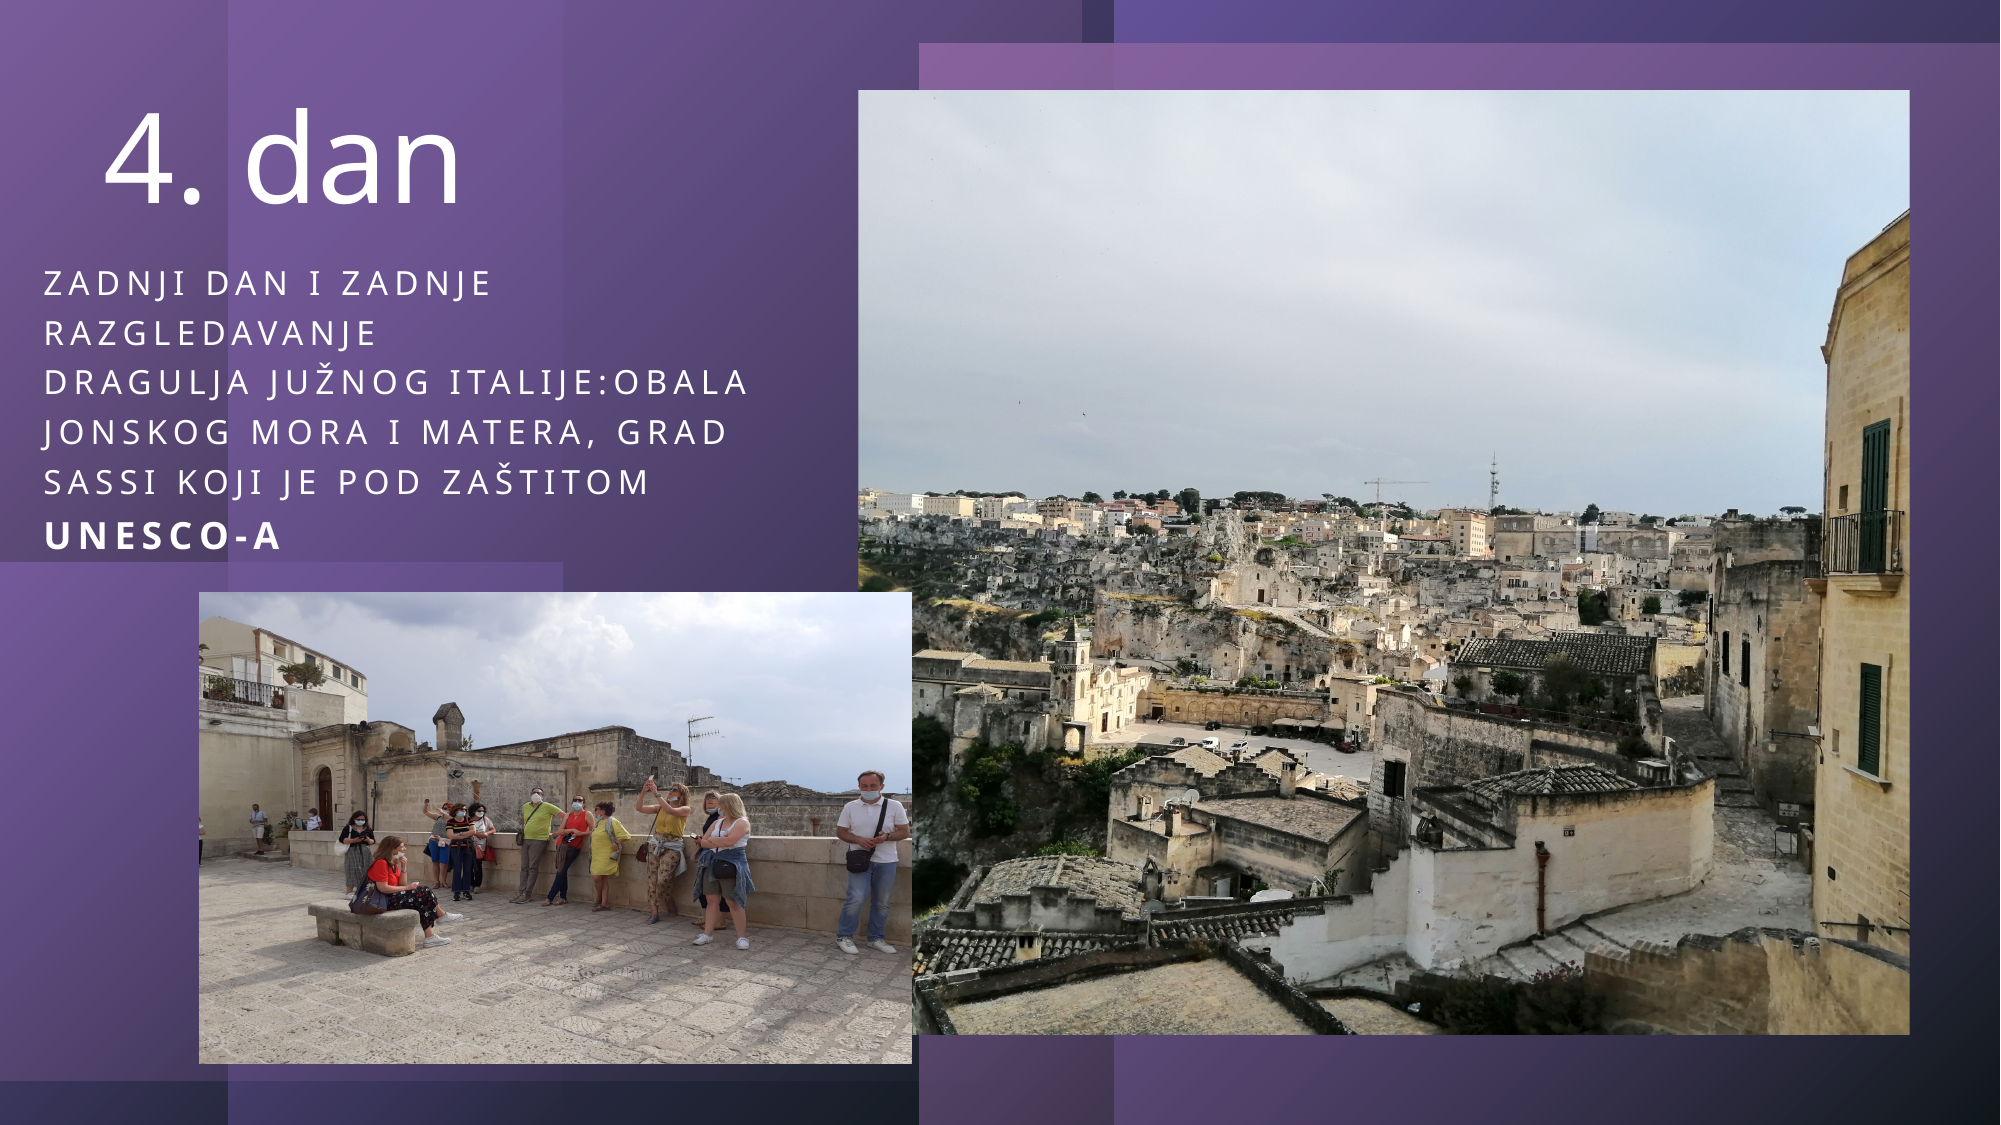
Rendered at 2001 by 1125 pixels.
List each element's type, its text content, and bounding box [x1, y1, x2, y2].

list Zadnji dan I zadnje razgledavanje draguljA južnog italije:Obala jonskog mora I matera, grad sassi koji je pod zaštitom UNESCo-a [28, 244, 829, 1035]
picture [199, 90, 1910, 1064]
title 4. dan [88, 88, 829, 244]
